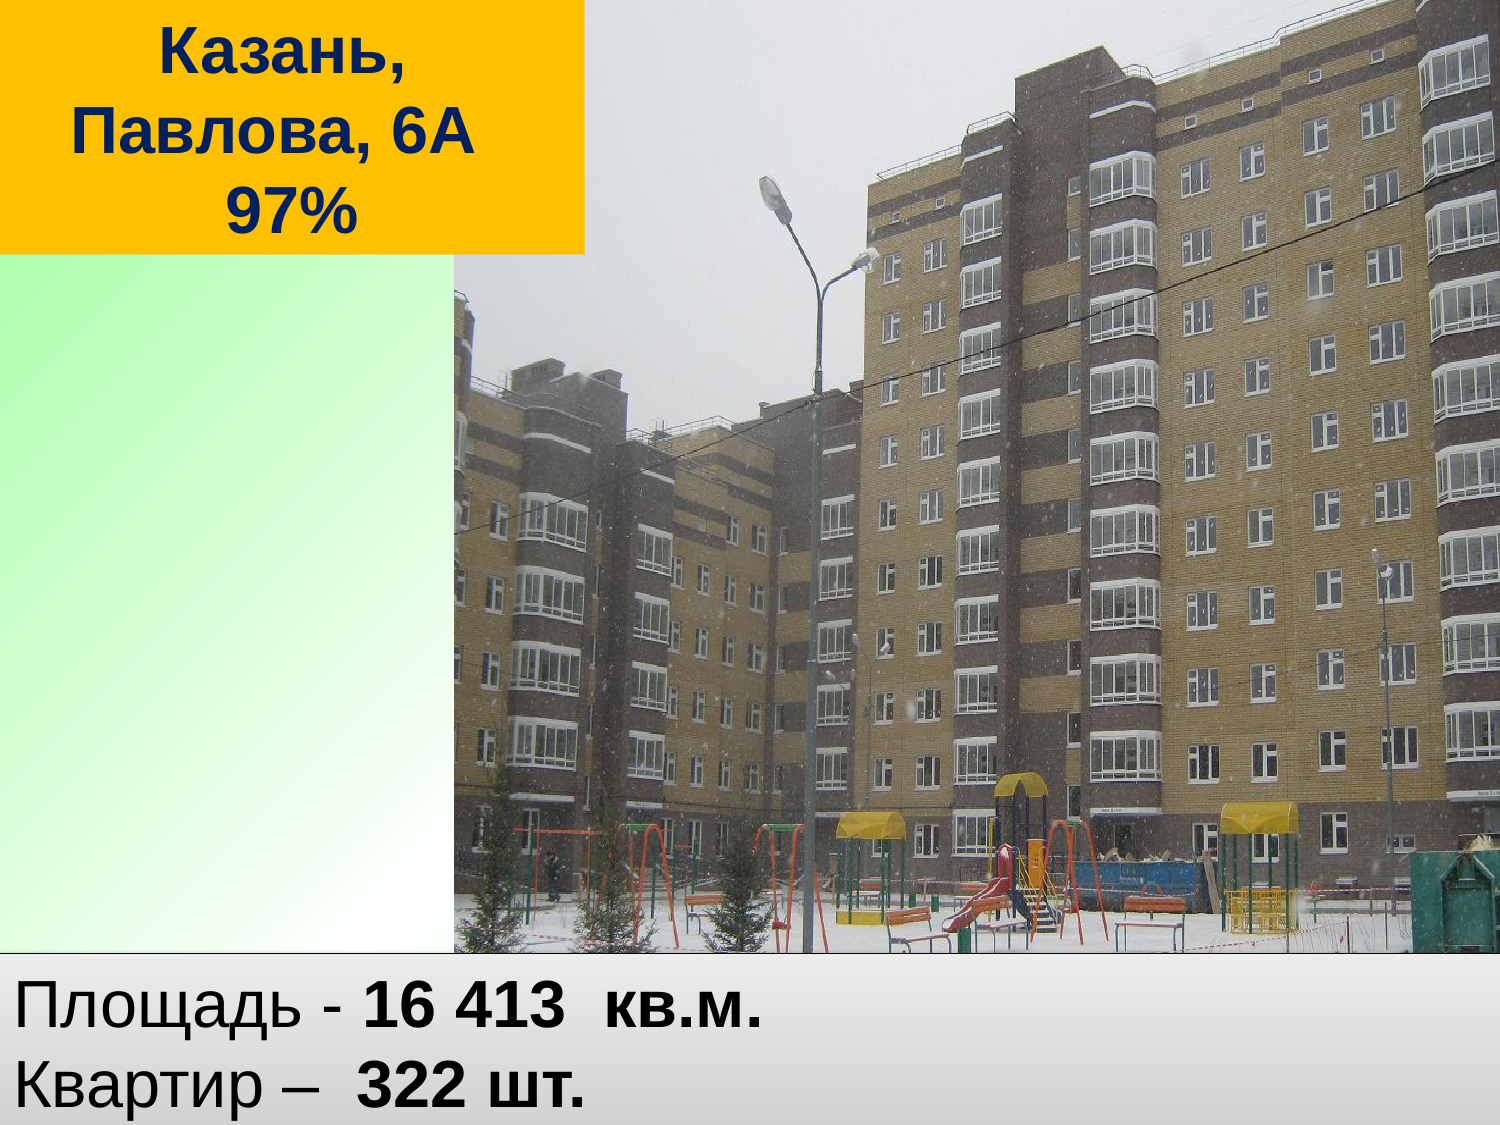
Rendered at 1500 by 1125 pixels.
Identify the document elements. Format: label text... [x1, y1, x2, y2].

picture [454, 0, 1500, 1125]
text_box Казань, Павлова, 6А 97% [0, 0, 452, 255]
text_box Площадь - 16 413 кв.м. Квартир – 322 шт. [0, 953, 449, 1125]
